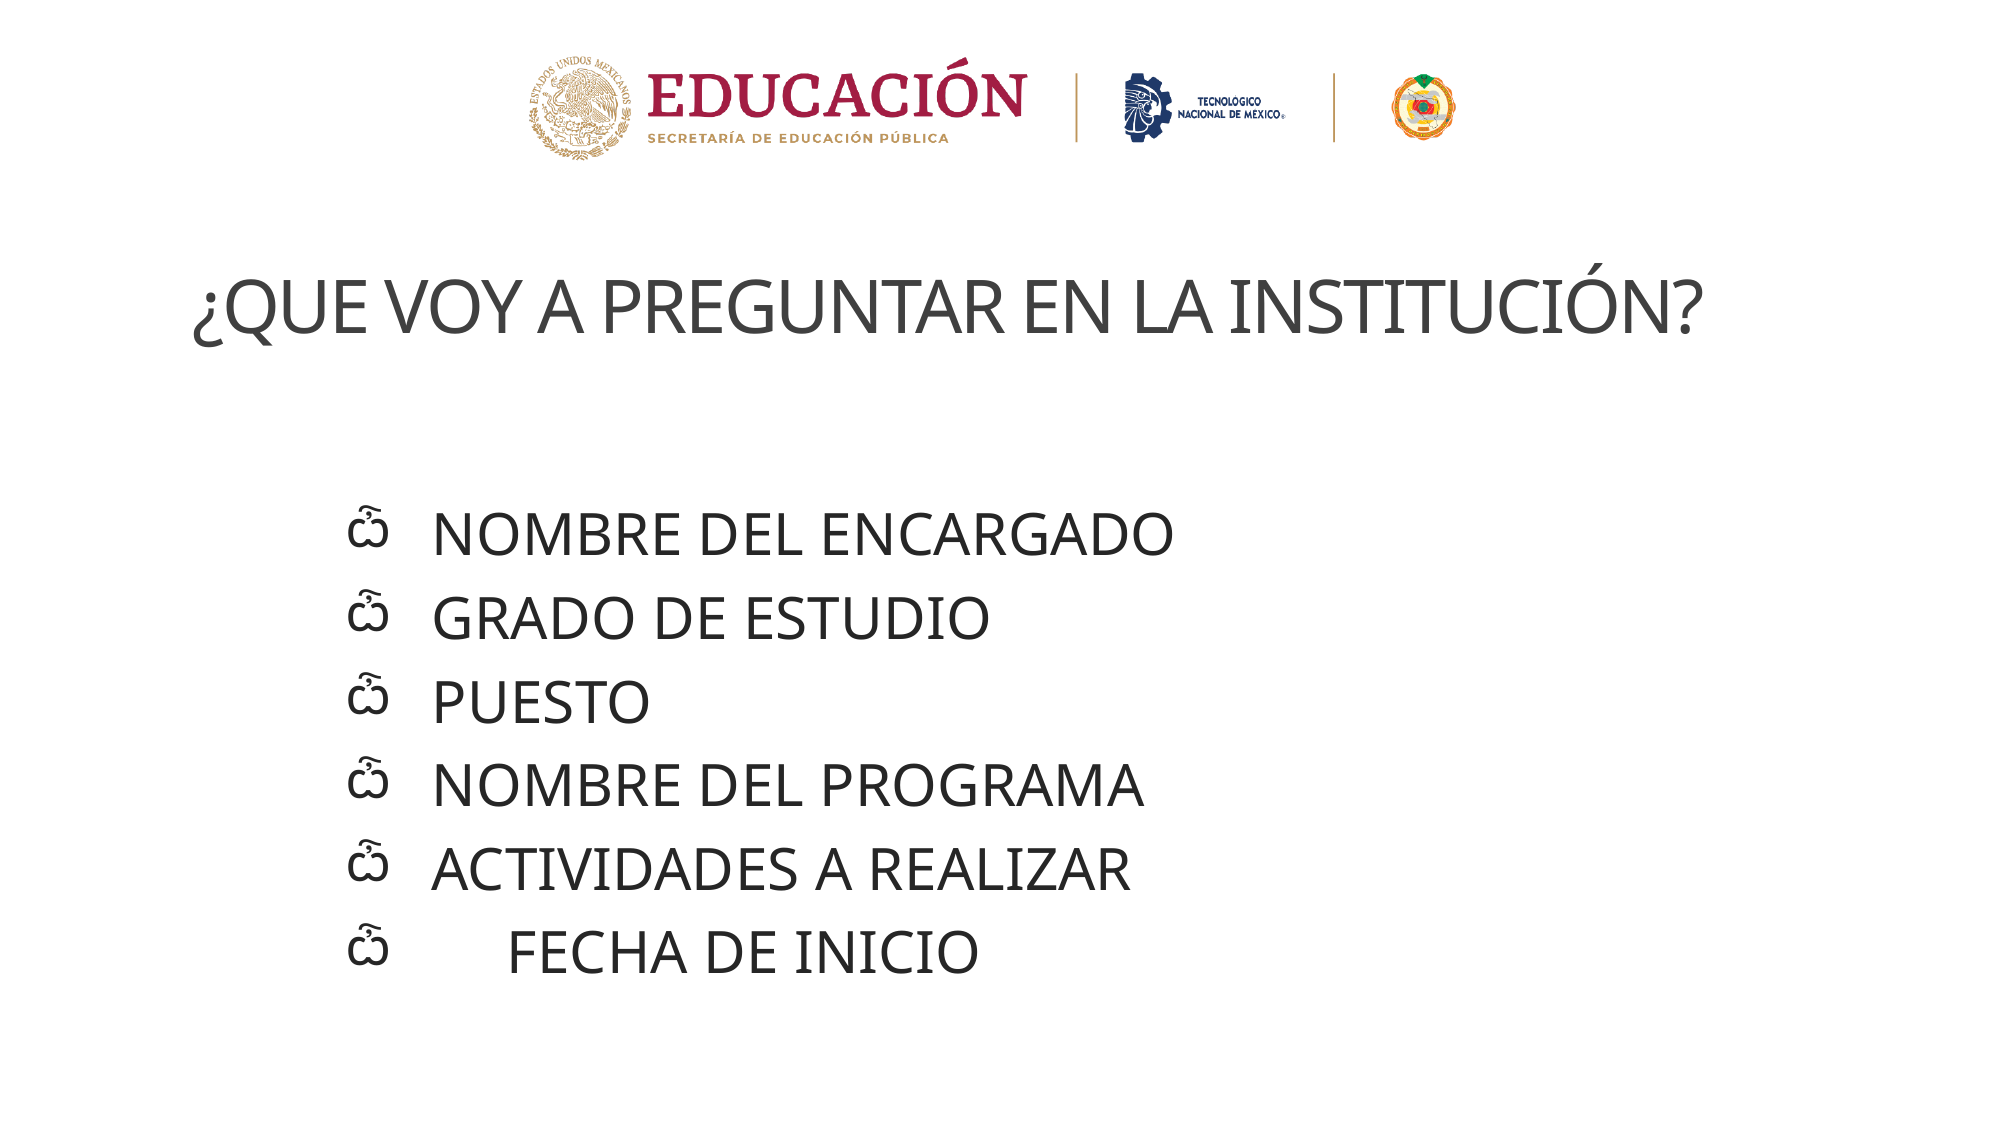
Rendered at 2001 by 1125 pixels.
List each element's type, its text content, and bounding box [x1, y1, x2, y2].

list NOMBRE DEL ENCARGADO GRADO DE ESTUDIO PUESTO NOMBRE DEL PROGRAMA ACTIVIDADES A REALIZAR FECHA DE INICIO [330, 423, 1921, 999]
title ¿QUE VOY A PREGUNTAR EN LA INSTITUCIÓN? [171, 251, 1726, 369]
picture [491, 29, 1492, 179]
